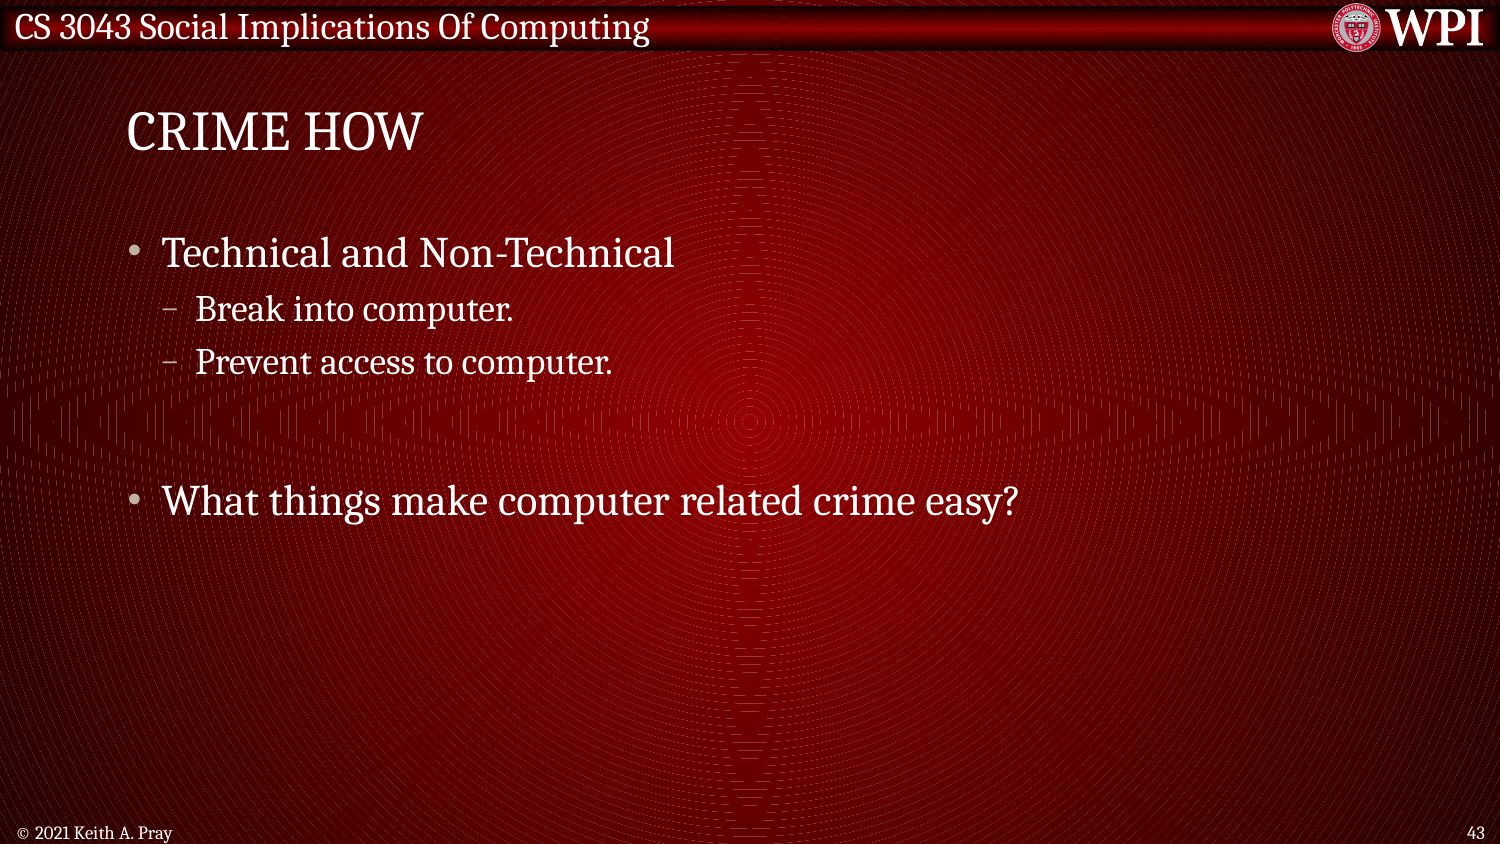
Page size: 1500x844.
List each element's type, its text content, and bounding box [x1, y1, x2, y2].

list Technical and Non-Technical Break into computer. Prevent access to computer. What things make computer related crime easy? [112, 221, 1388, 772]
footer © 2021 Keith A. Pray [0, 819, 913, 844]
slide_number 43 [1397, 819, 1500, 844]
title Crime How [112, 59, 1388, 210]
picture [1332, 3, 1483, 52]
